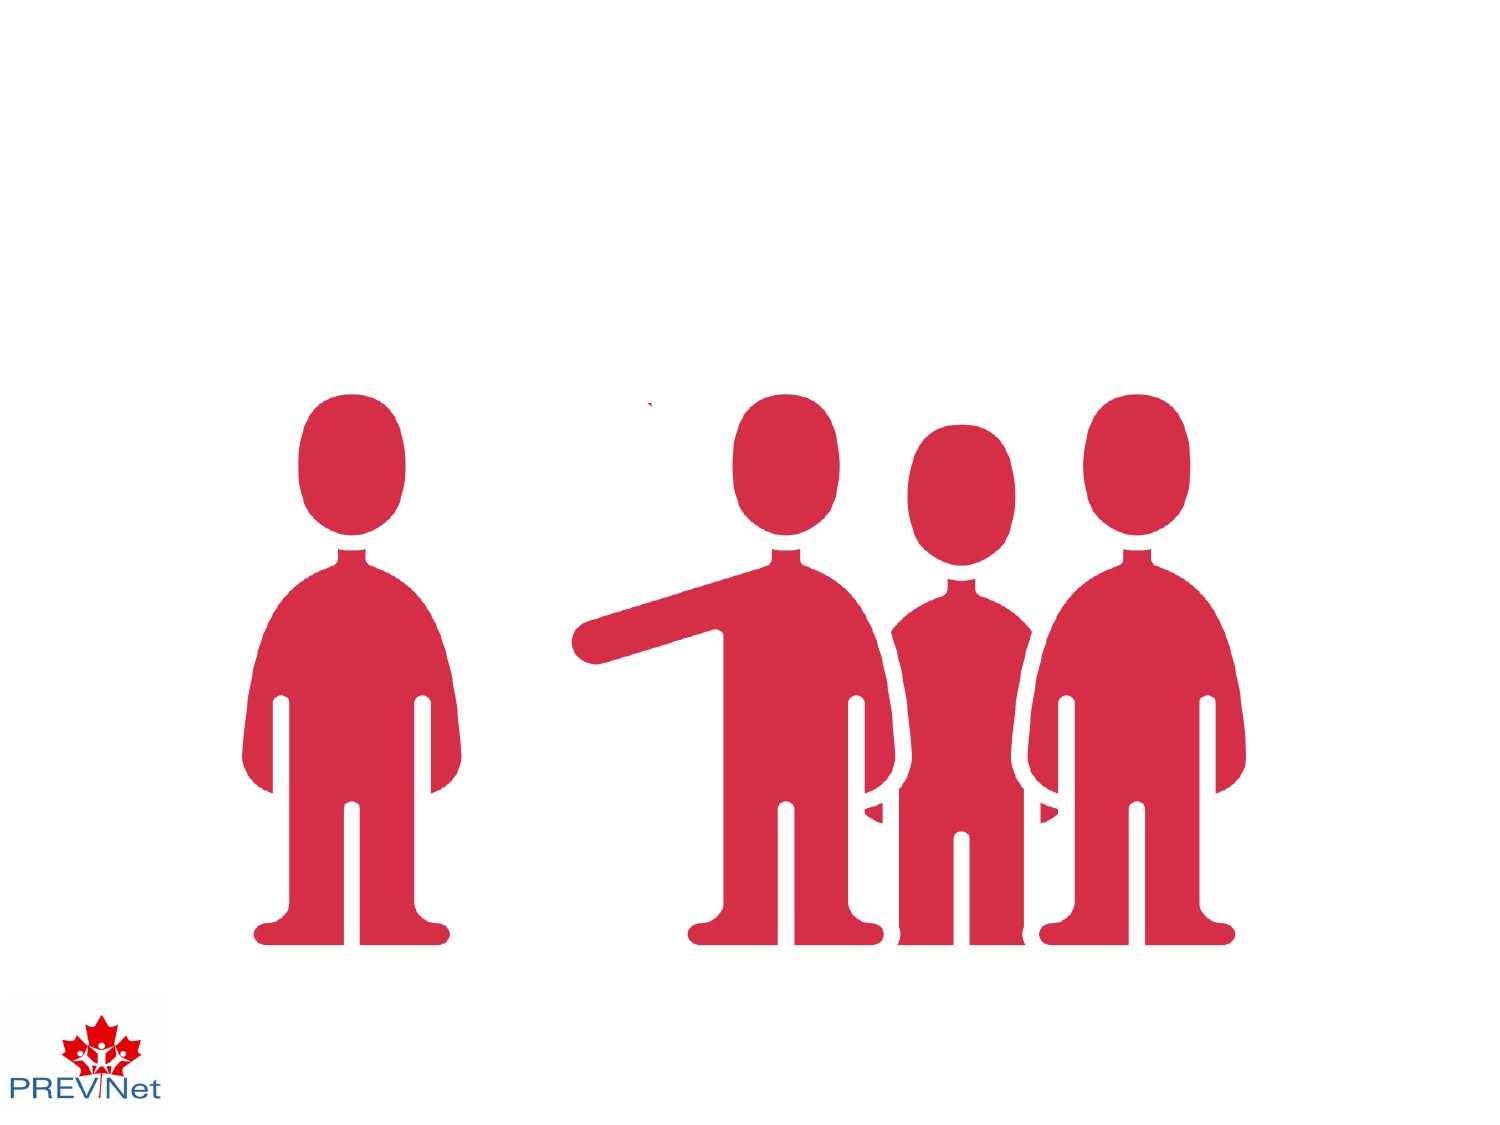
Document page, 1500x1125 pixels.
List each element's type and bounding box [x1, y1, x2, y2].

picture [4, 996, 167, 1111]
picture [242, 88, 1246, 997]
